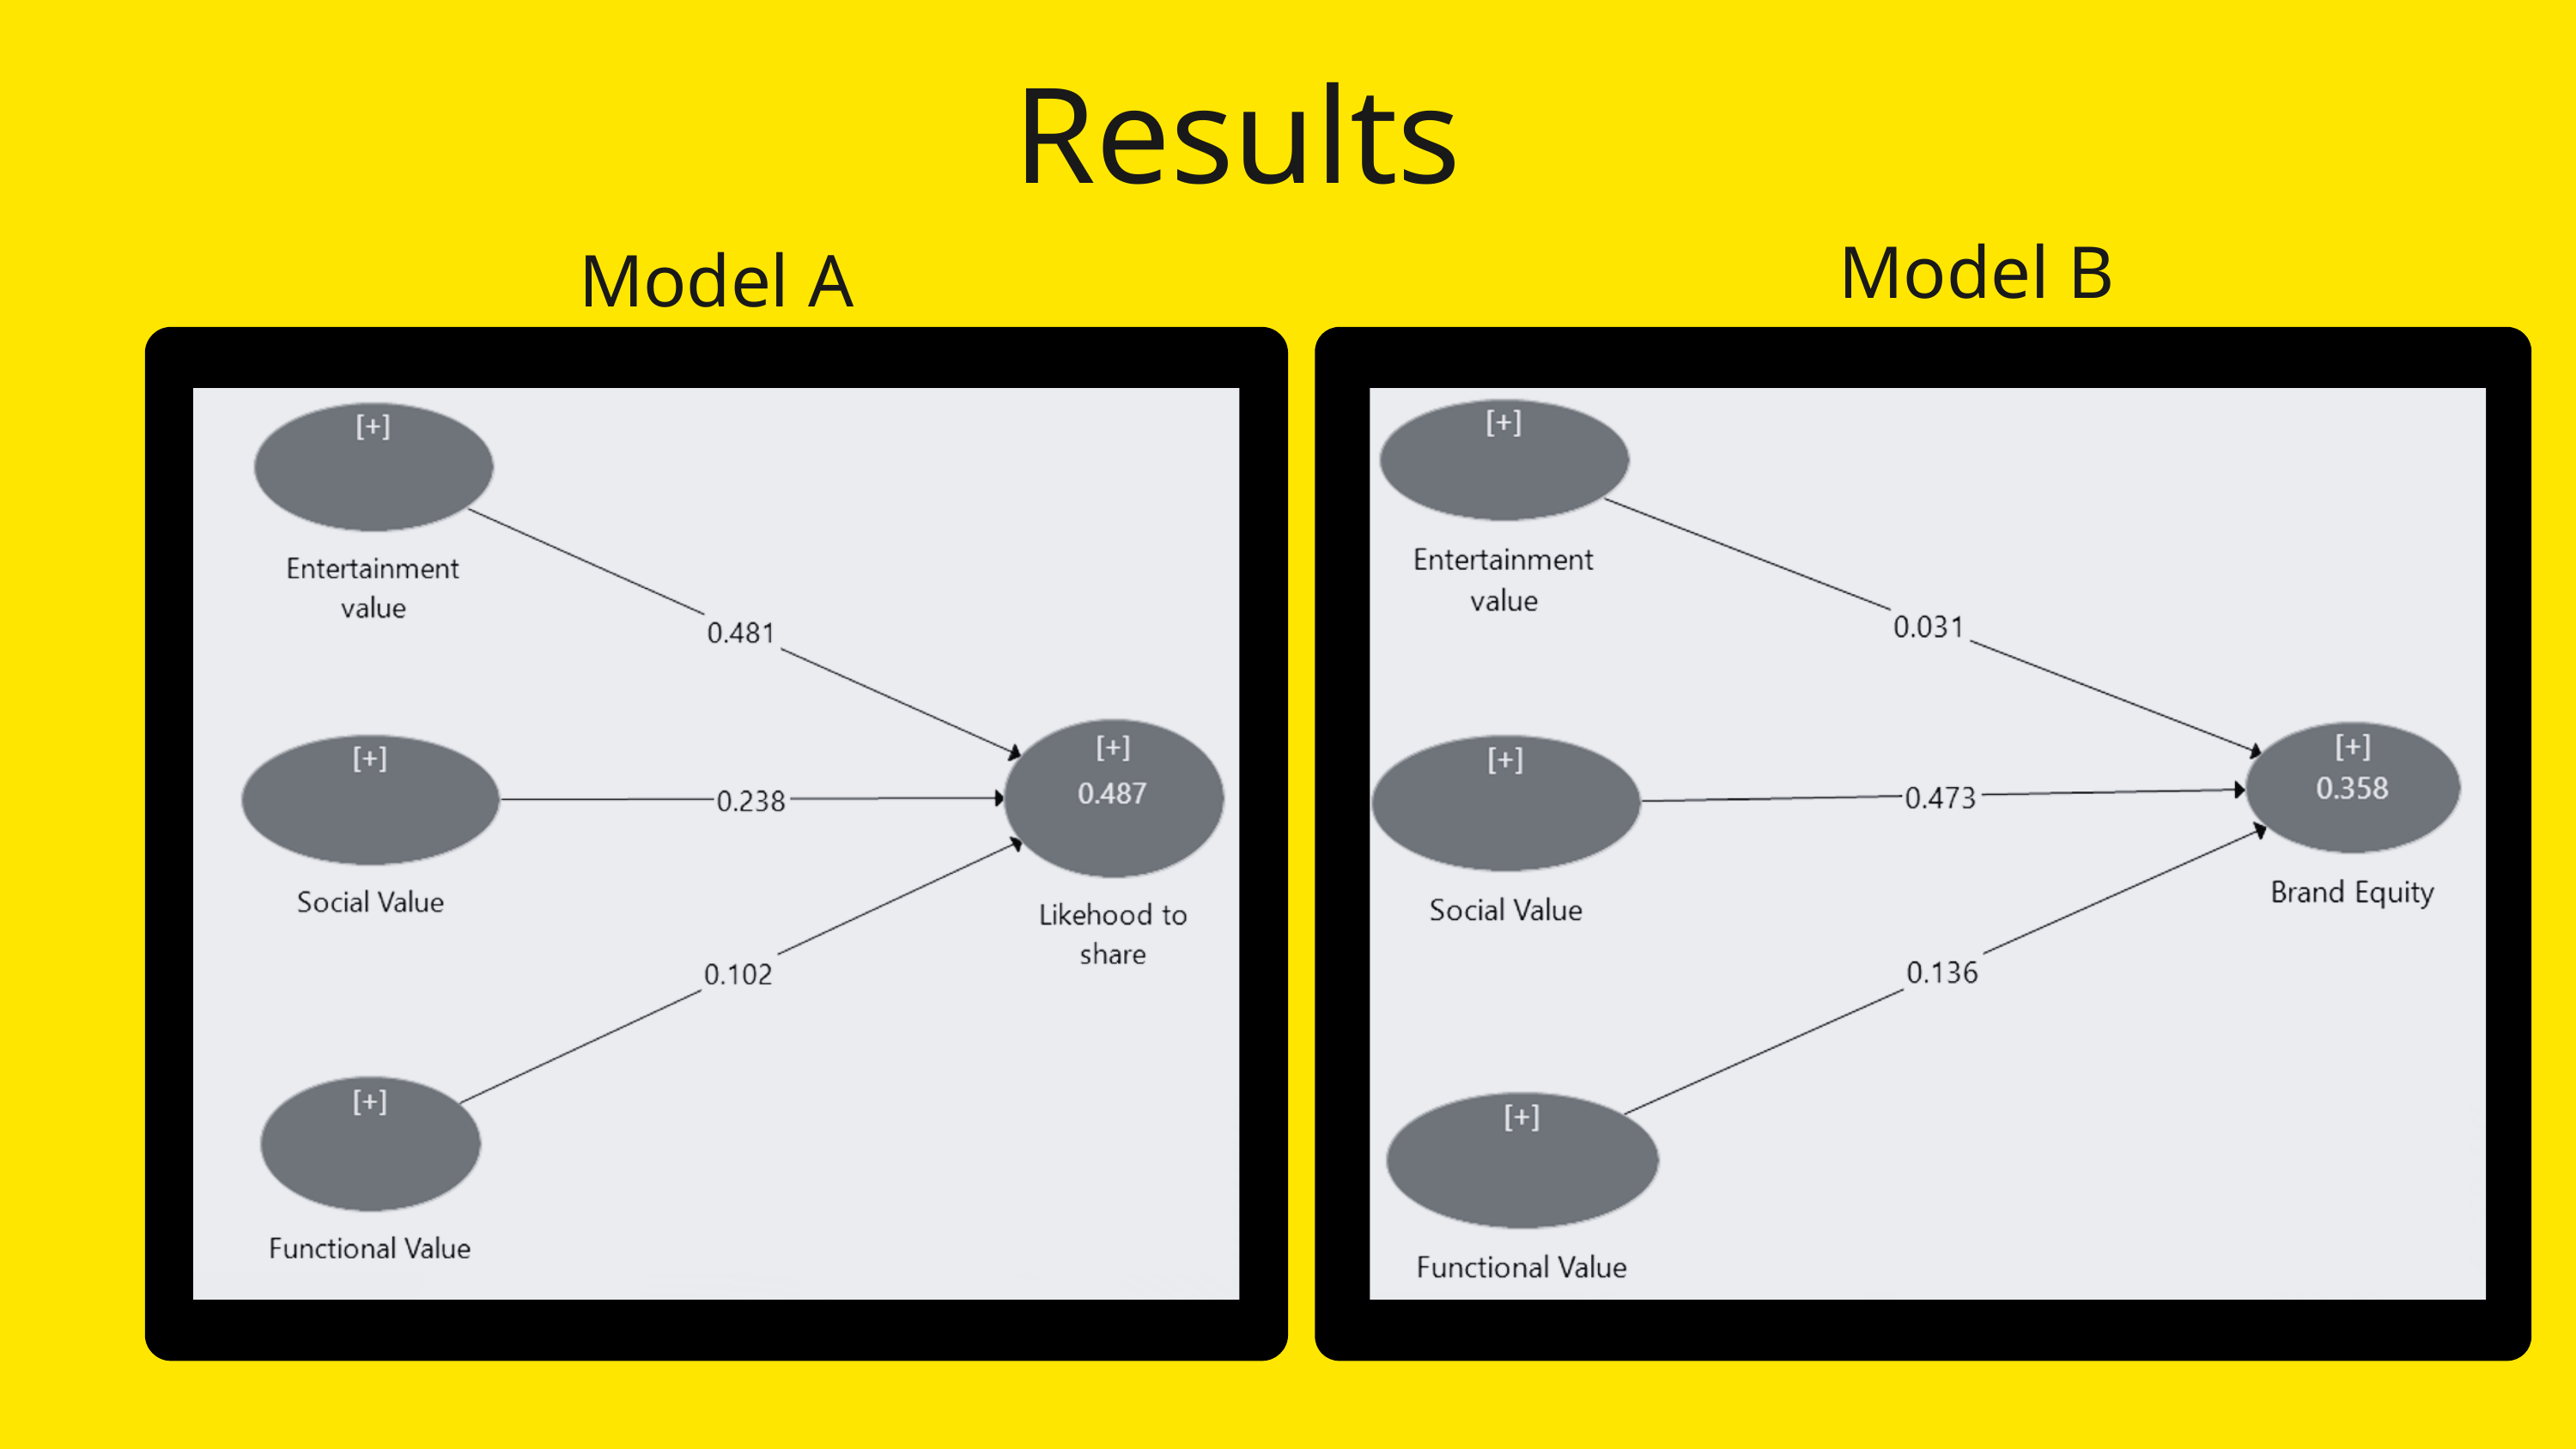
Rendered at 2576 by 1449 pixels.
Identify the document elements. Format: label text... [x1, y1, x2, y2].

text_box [1369, 387, 2487, 1300]
text_box Results [1013, 64, 1929, 210]
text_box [144, 326, 1289, 1361]
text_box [192, 387, 1240, 1300]
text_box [1315, 326, 2532, 1361]
text_box Model B [1833, 226, 2120, 312]
text_box Model A [570, 235, 862, 322]
